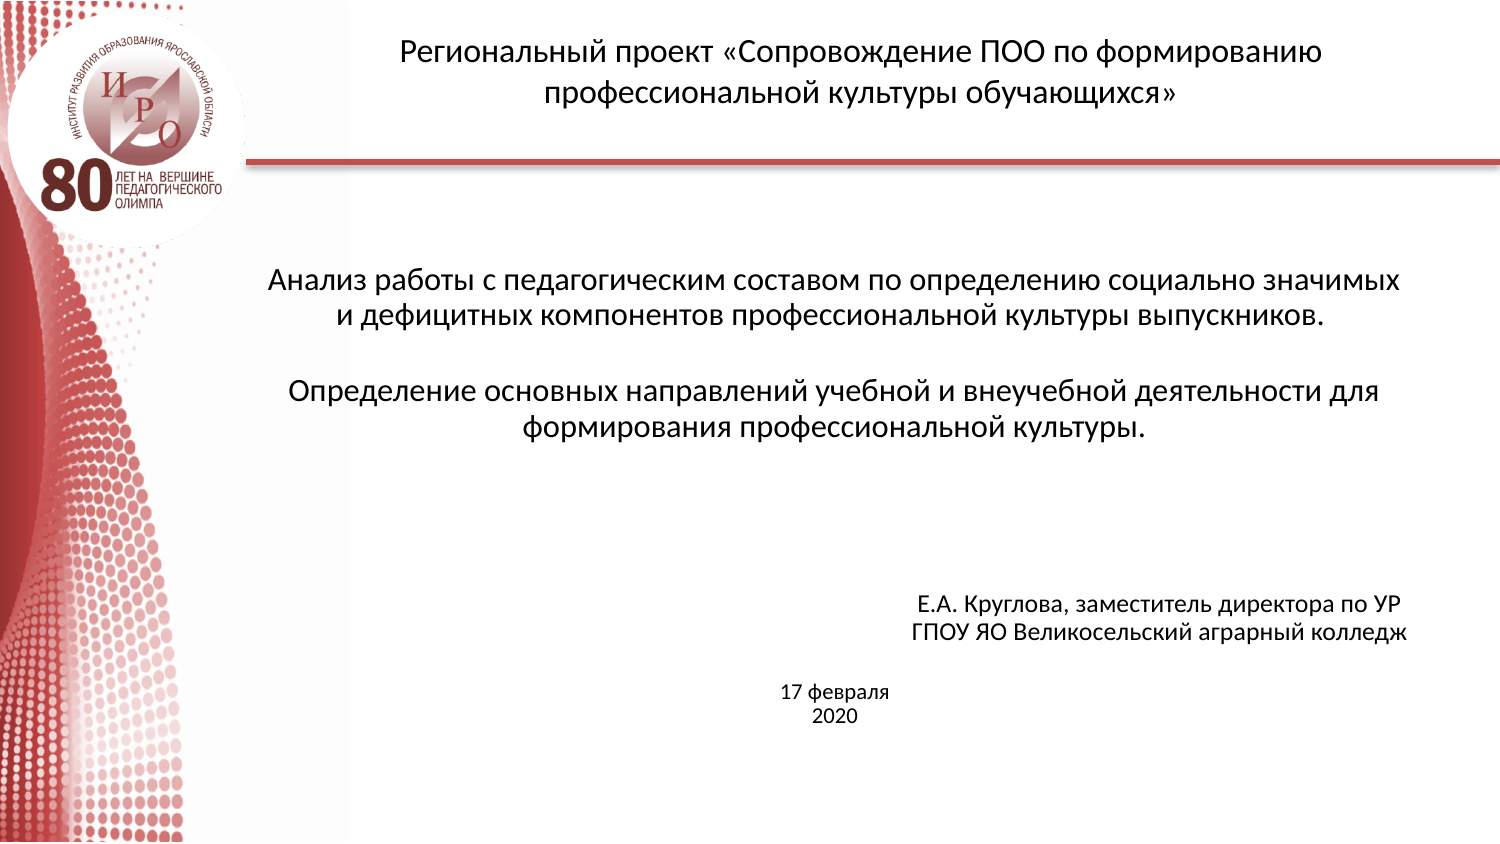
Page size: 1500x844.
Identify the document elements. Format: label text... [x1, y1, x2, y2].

title Региональный проект «Сопровождение ПОО по формированию профессиональной культуры обучающихся» [246, 21, 1476, 162]
picture [0, 2, 349, 841]
text_box [271, 234, 1449, 721]
list Анализ работы с педагогическим составом по определению социально значимых и дефицитных компонентов профессиональной культуры выпускников. Определение основных направлений учебной и внеучебной деятельности для формирования профессиональной культуры. Е.А. Круглова, заместитель директора по УР ГПОУ ЯО Великосельский аграрный колледж 17 февраля 2020 [246, 209, 1424, 777]
